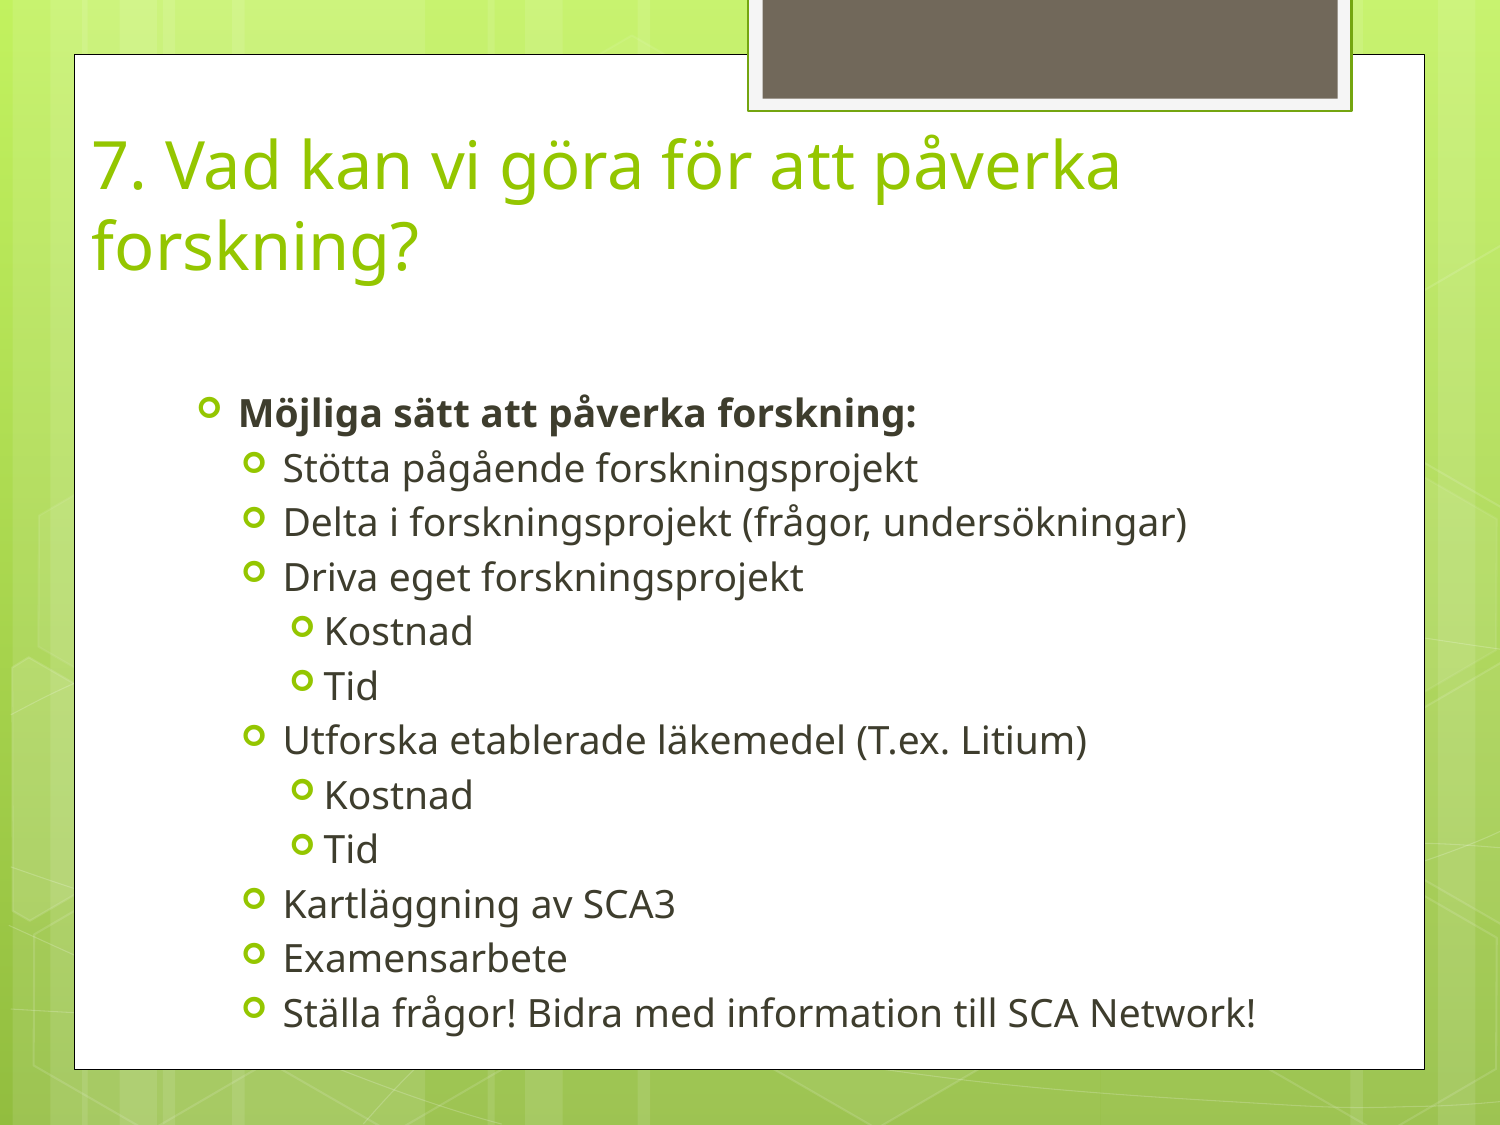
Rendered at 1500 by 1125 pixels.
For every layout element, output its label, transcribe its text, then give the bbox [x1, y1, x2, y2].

list Möjliga sätt att påverka forskning: Stötta pågående forskningsprojekt Delta i forskningsprojekt (frågor, undersökningar) Driva eget forskningsprojekt Kostnad Tid Utforska etablerade läkemedel (T.ex. Litium) Kostnad Tid Kartläggning av SCA3 Examensarbete Ställa frågor! Bidra med information till SCA Network! [171, 381, 1283, 1059]
text_box 7. Vad kan vi göra för att påverka forskning? [76, 103, 1229, 291]
